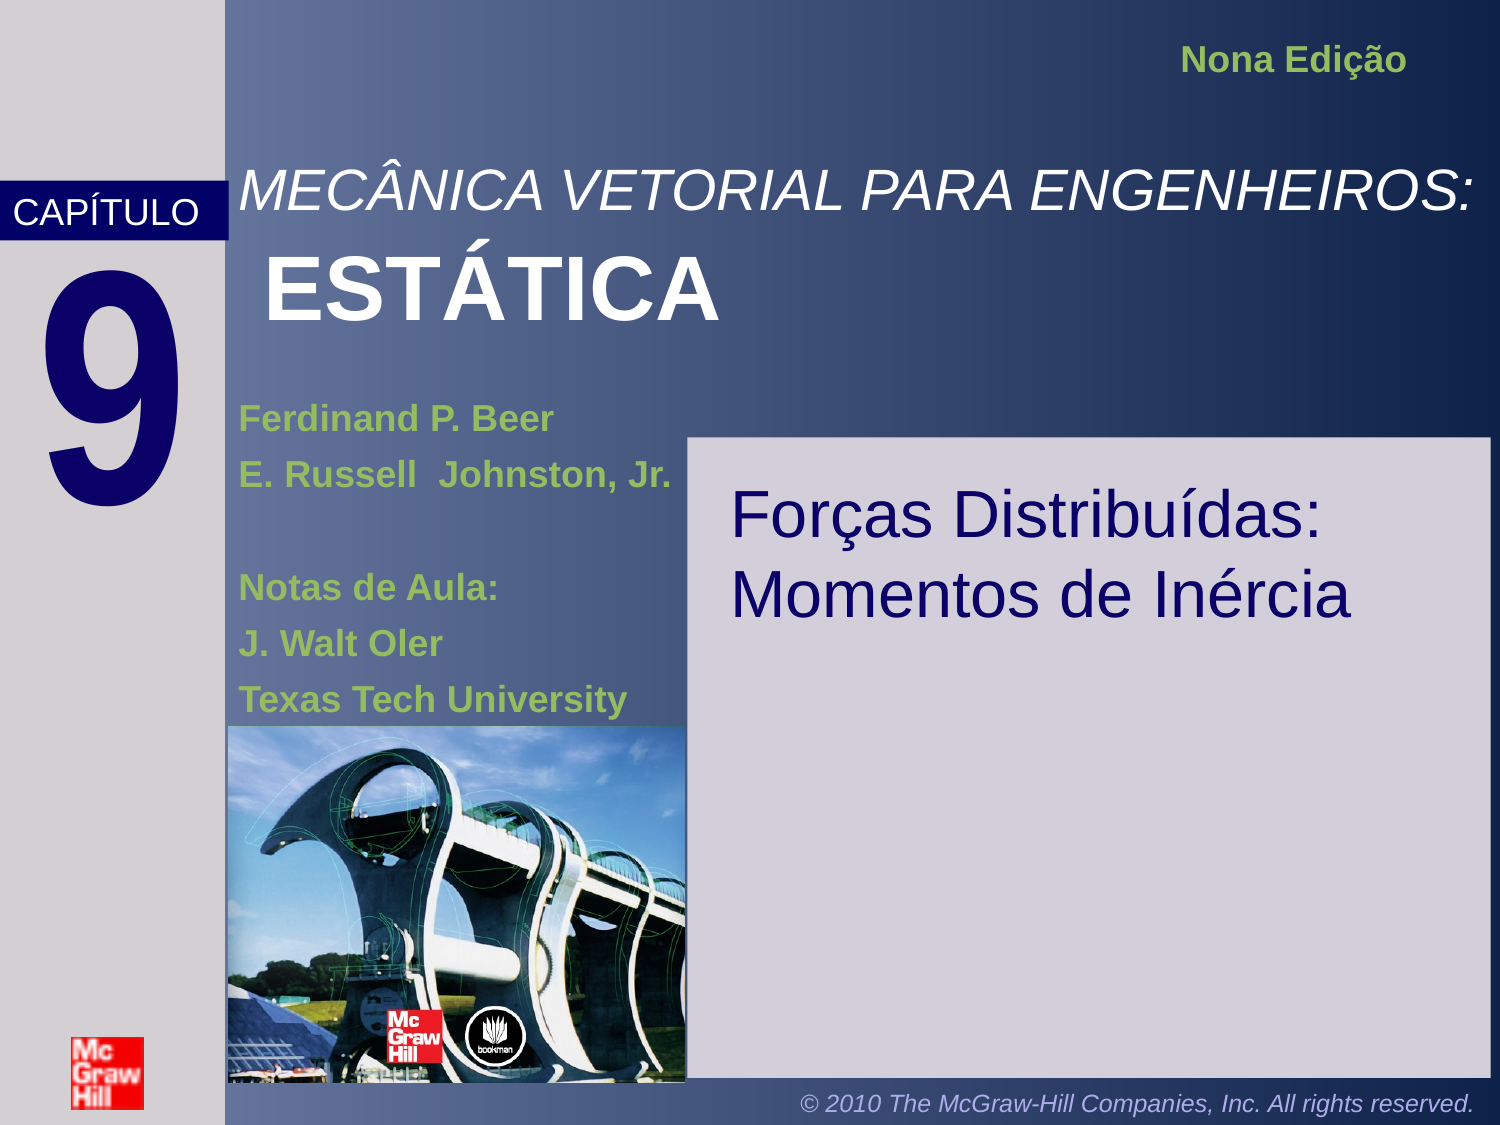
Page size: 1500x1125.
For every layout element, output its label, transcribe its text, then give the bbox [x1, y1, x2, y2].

picture [228, 726, 685, 1083]
subtitle Forças Distribuídas: Momentos de Inércia [715, 463, 1453, 1014]
picture [71, 1037, 144, 1110]
